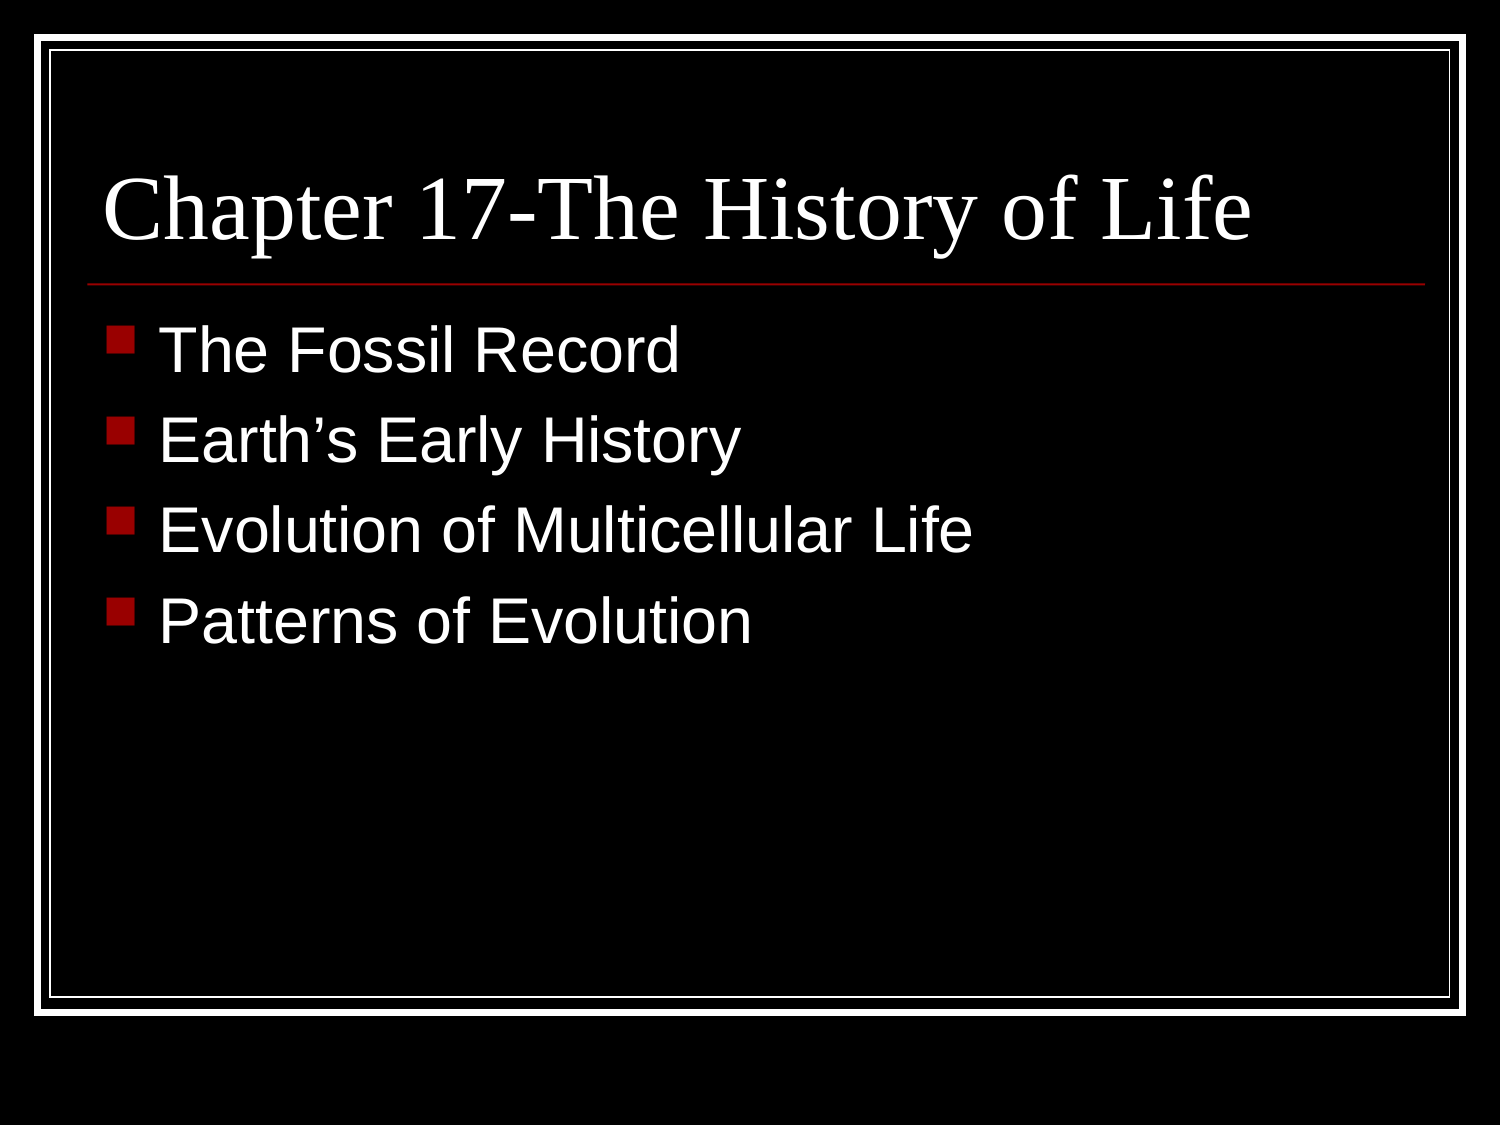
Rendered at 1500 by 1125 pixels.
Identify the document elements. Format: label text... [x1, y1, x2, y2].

title Chapter 17-The History of Life [87, 77, 1426, 266]
list The Fossil Record Earth’s Early History Evolution of Multicellular Life Patterns of Evolution [87, 299, 1426, 963]
